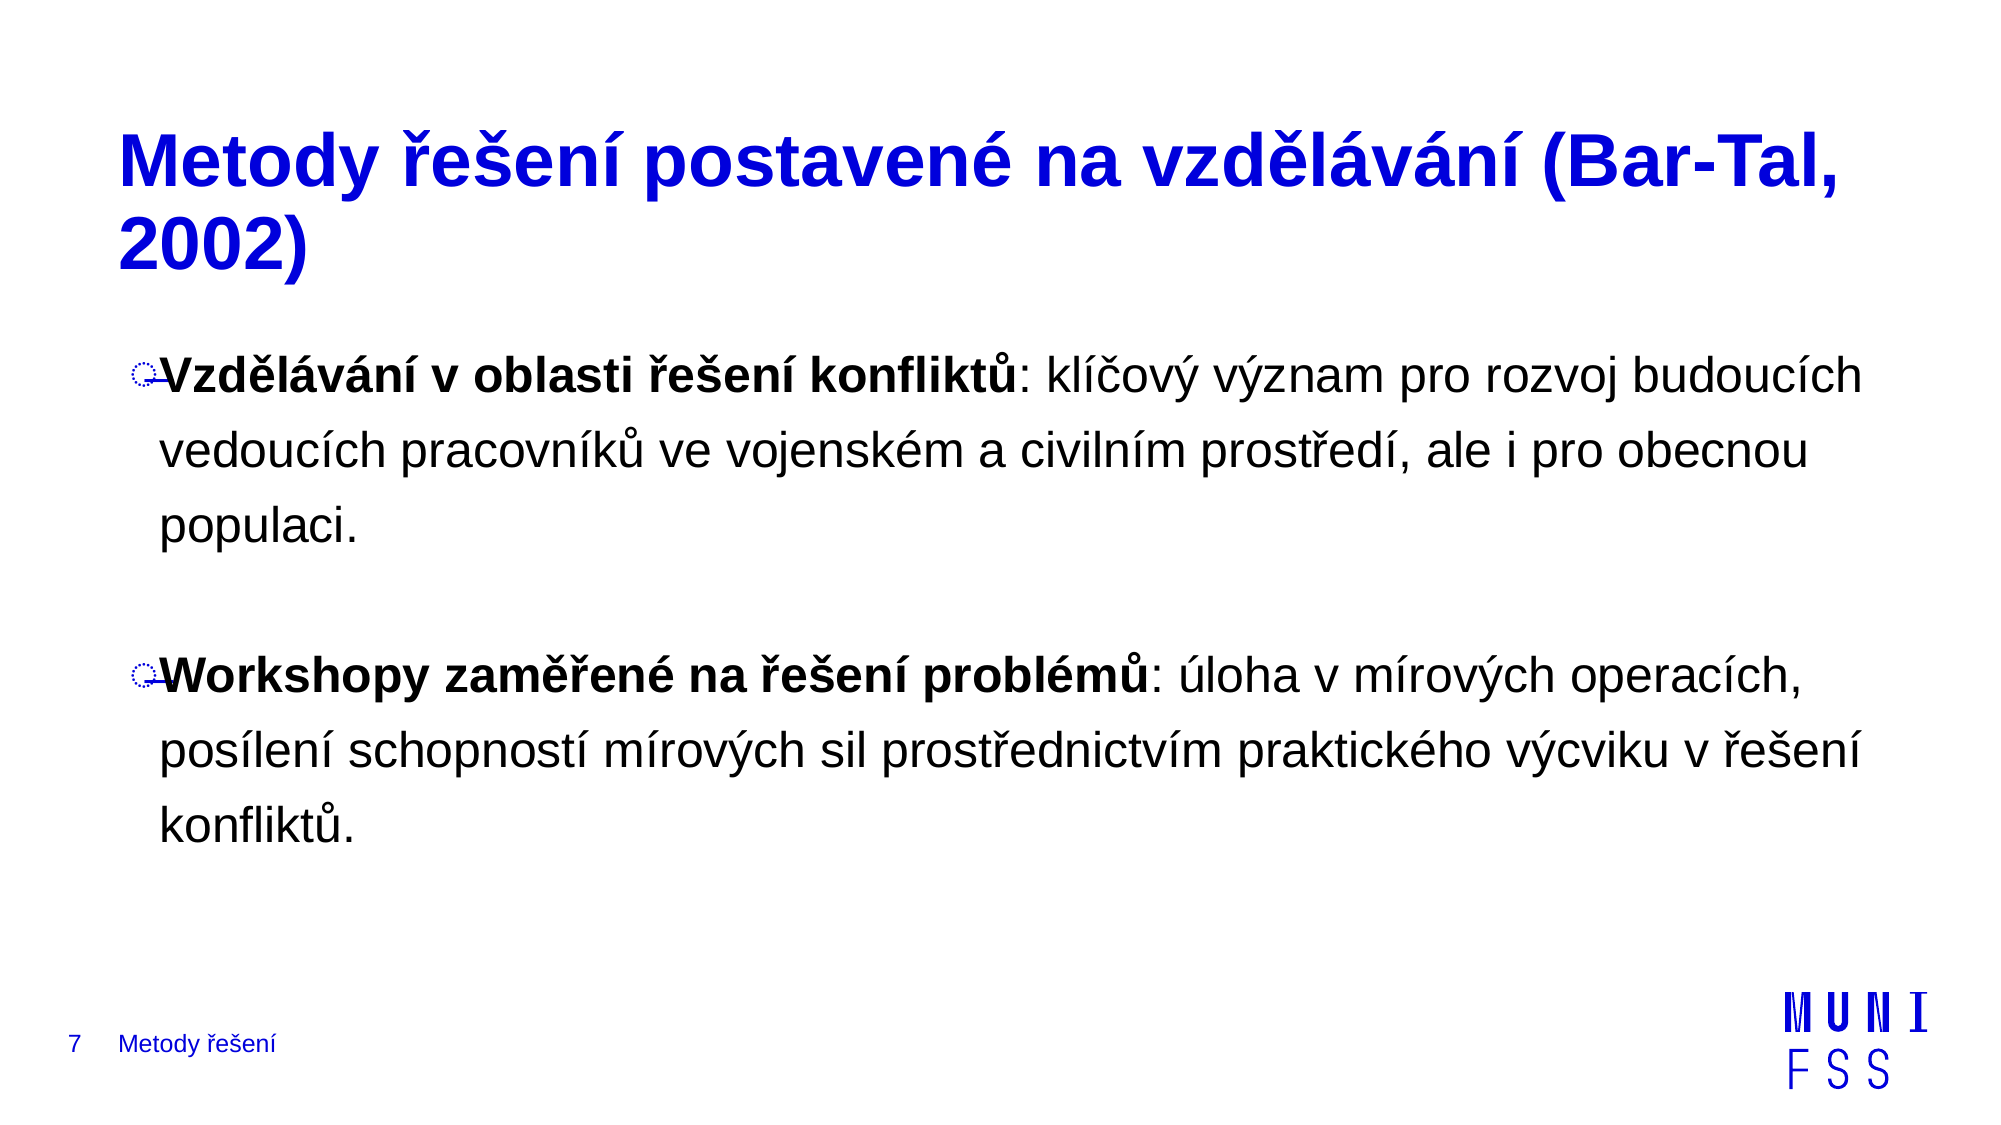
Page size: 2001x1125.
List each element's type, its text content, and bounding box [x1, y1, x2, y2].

slide_number 7 [67, 1021, 110, 1063]
footer Metody řešení [118, 1021, 1418, 1063]
list Vzdělávání v oblasti řešení konfliktů: klíčový význam pro rozvoj budoucích vedoucích pracovníků ve vojenském a civilním prostředí, ale i pro obecnou populaci. Workshopy zaměřené na řešení problémů: úloha v mírových operacích, posílení schopností mírových sil prostřednictvím praktického výcviku v řešení konfliktů. [118, 327, 1883, 1007]
title Metody řešení postavené na vzdělávání (Bar-Tal, 2002) [118, 118, 1883, 193]
